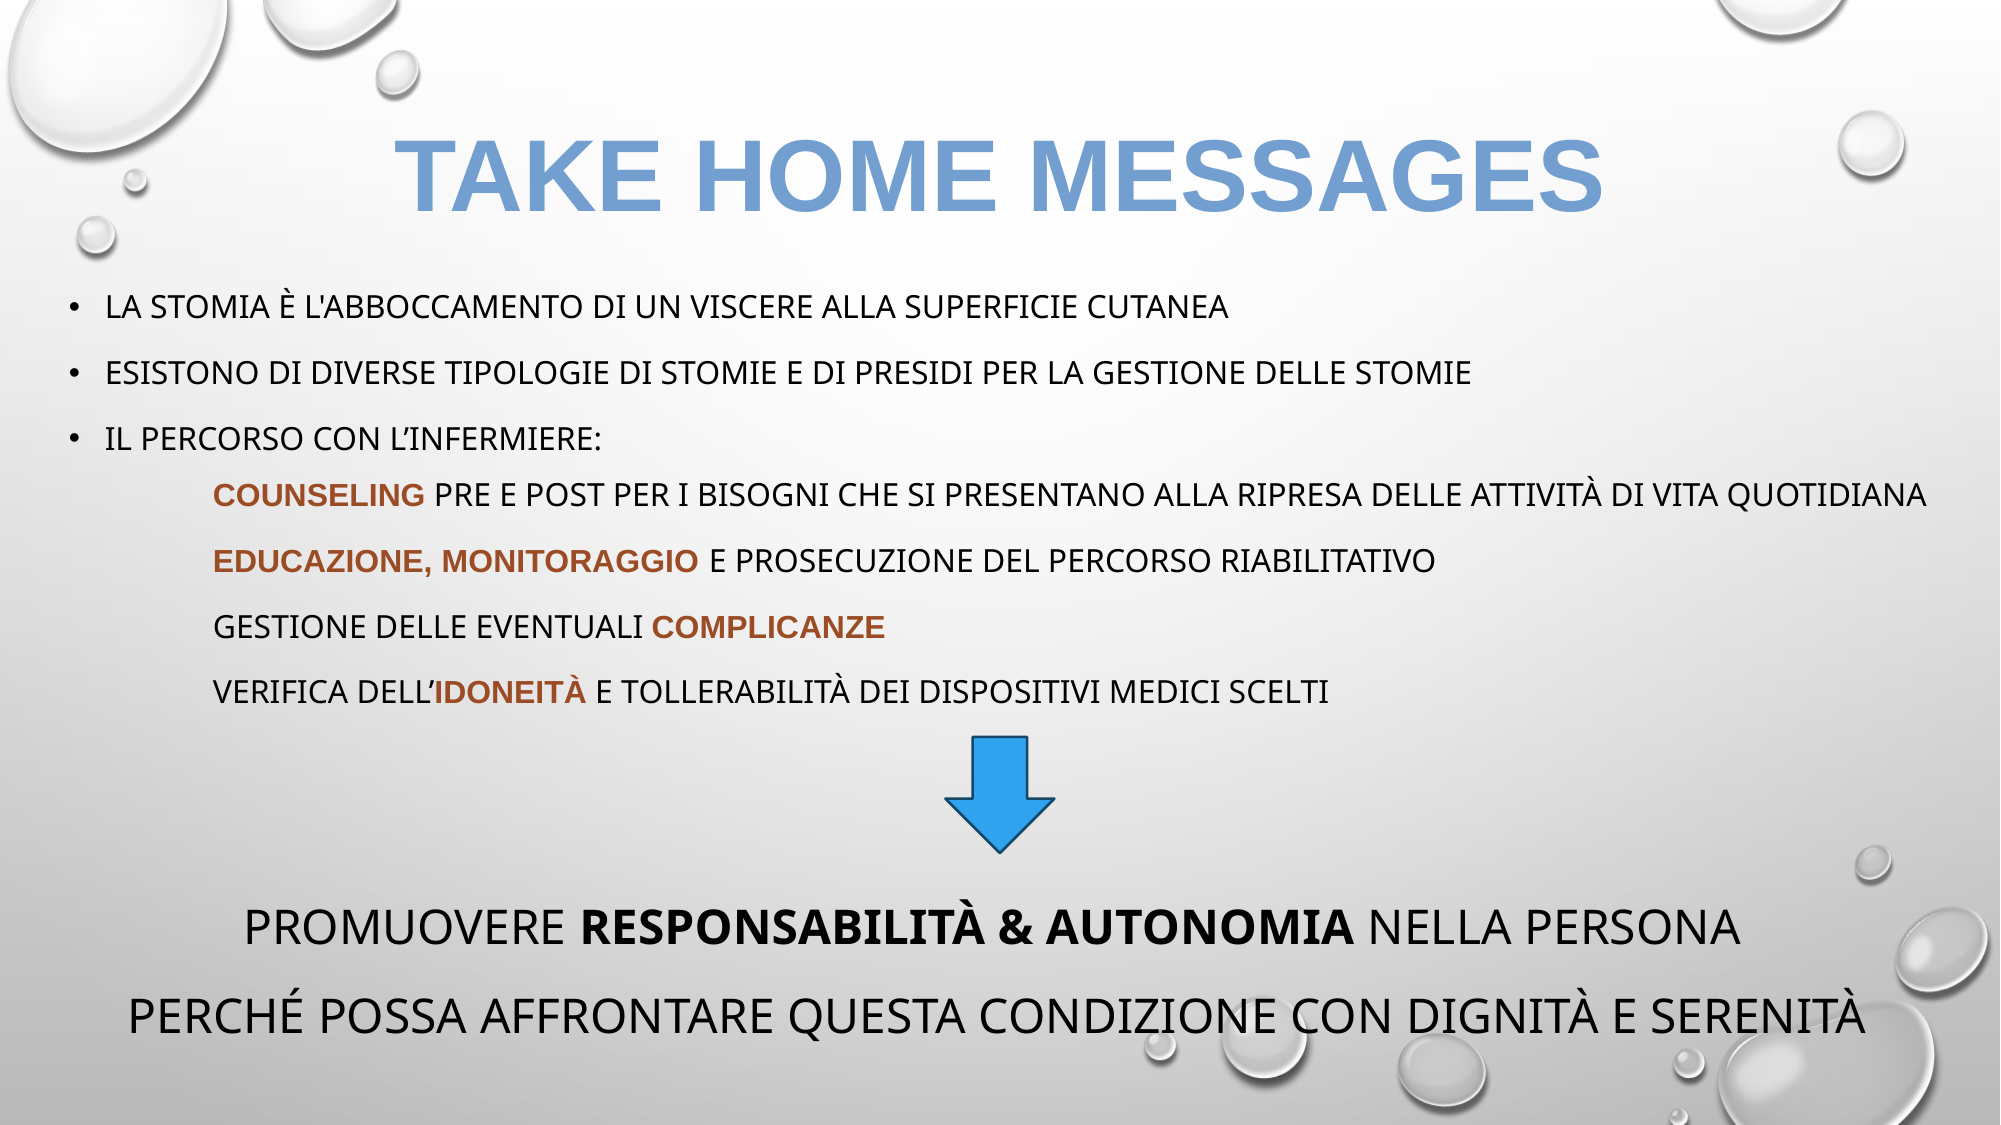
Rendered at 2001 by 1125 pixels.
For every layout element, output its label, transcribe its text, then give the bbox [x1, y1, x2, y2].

picture [0, 0, 2000, 1125]
title Take home messages [149, 47, 1851, 271]
text_box [944, 735, 1056, 855]
list LA STOMIA È L'ABBOCCAMENTO DI UN VISCERE ALLA SUPERFICIE CUTANEA esistono di diverse tipologie di stomie e di presidi per la gestione delle stomie Il Percorso con l’infermiere: counseling pre e post per i bisogni che si presentano alla ripresa delle attività di vita quotidiana educazione, Monitoraggio e prosecuzione del percorso riabilitativo Gestione delle eventuali complicanze Verifica dell’idoneità e tollerabilità dei dispositivi medici scelti Promuovere responsabilità & autonomia nella persona perché possa affrontare questa condizione con dignità e serenità [53, 271, 1943, 1078]
